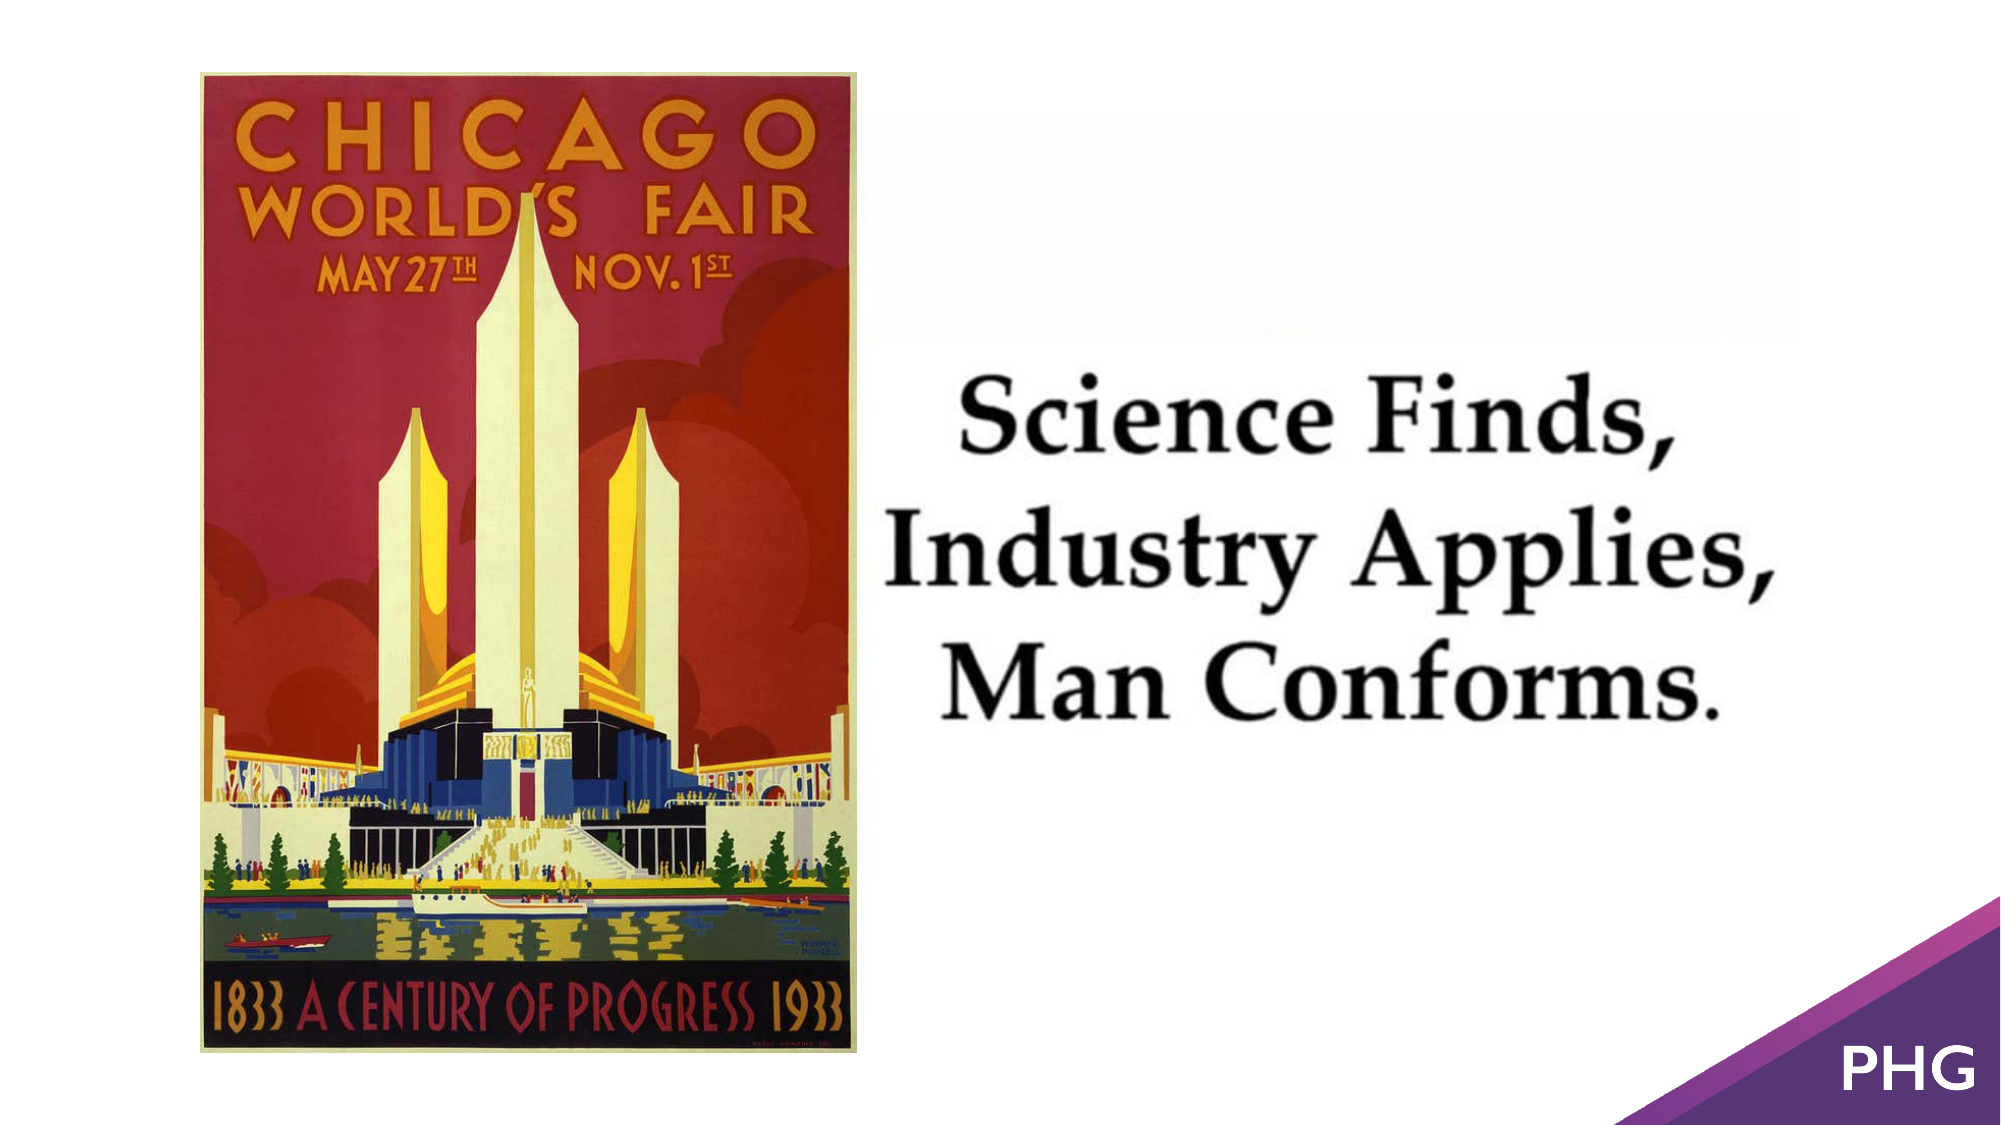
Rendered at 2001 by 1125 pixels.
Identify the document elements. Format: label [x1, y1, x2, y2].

picture [199, 72, 2001, 1125]
